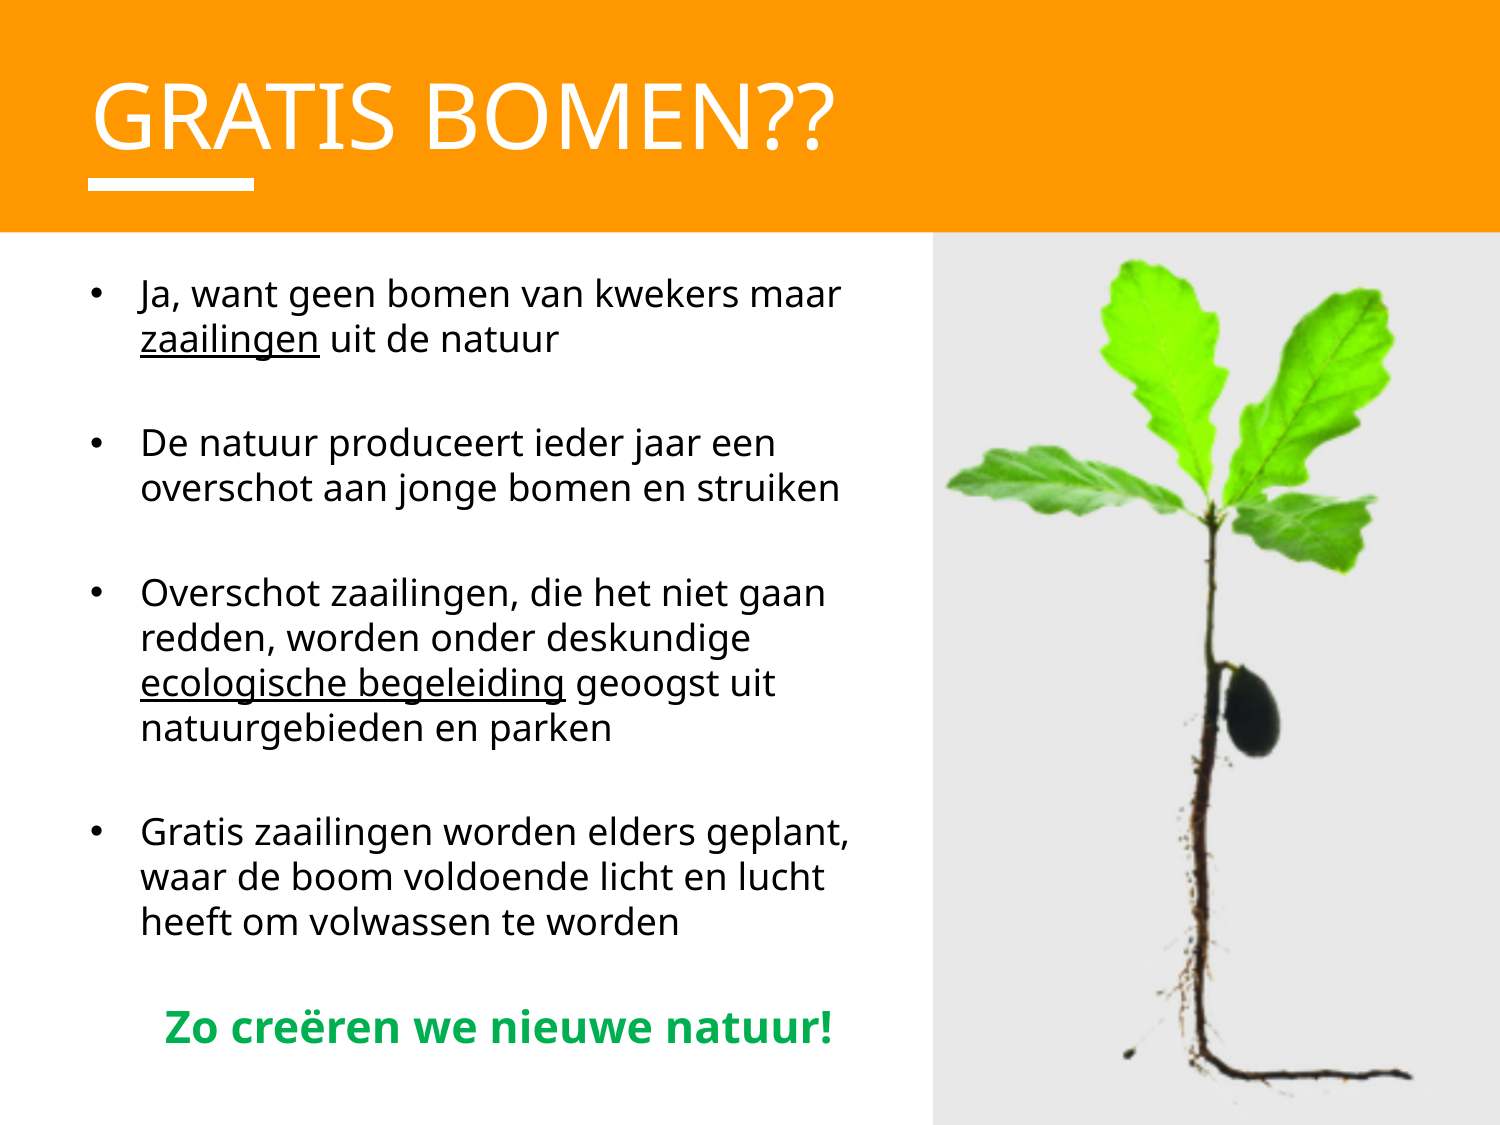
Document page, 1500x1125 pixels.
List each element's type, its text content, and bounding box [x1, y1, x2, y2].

text_box [0, 0, 1500, 235]
list Ja, want geen bomen van kwekers maar zaailingen uit de natuur De natuur produceert ieder jaar een overschot aan jonge bomen en struiken Overschot zaailingen, die het niet gaan redden, worden onder deskundige ecologische begeleiding geoogst uit natuurgebieden en parken Gratis zaailingen worden elders geplant, waar de boom voldoende licht en lucht heeft om volwassen te worden Zo creëren we nieuwe natuur! [75, 262, 916, 1083]
picture [932, 232, 1500, 1125]
title GRATIS BOMEN?? [75, 19, 1425, 207]
